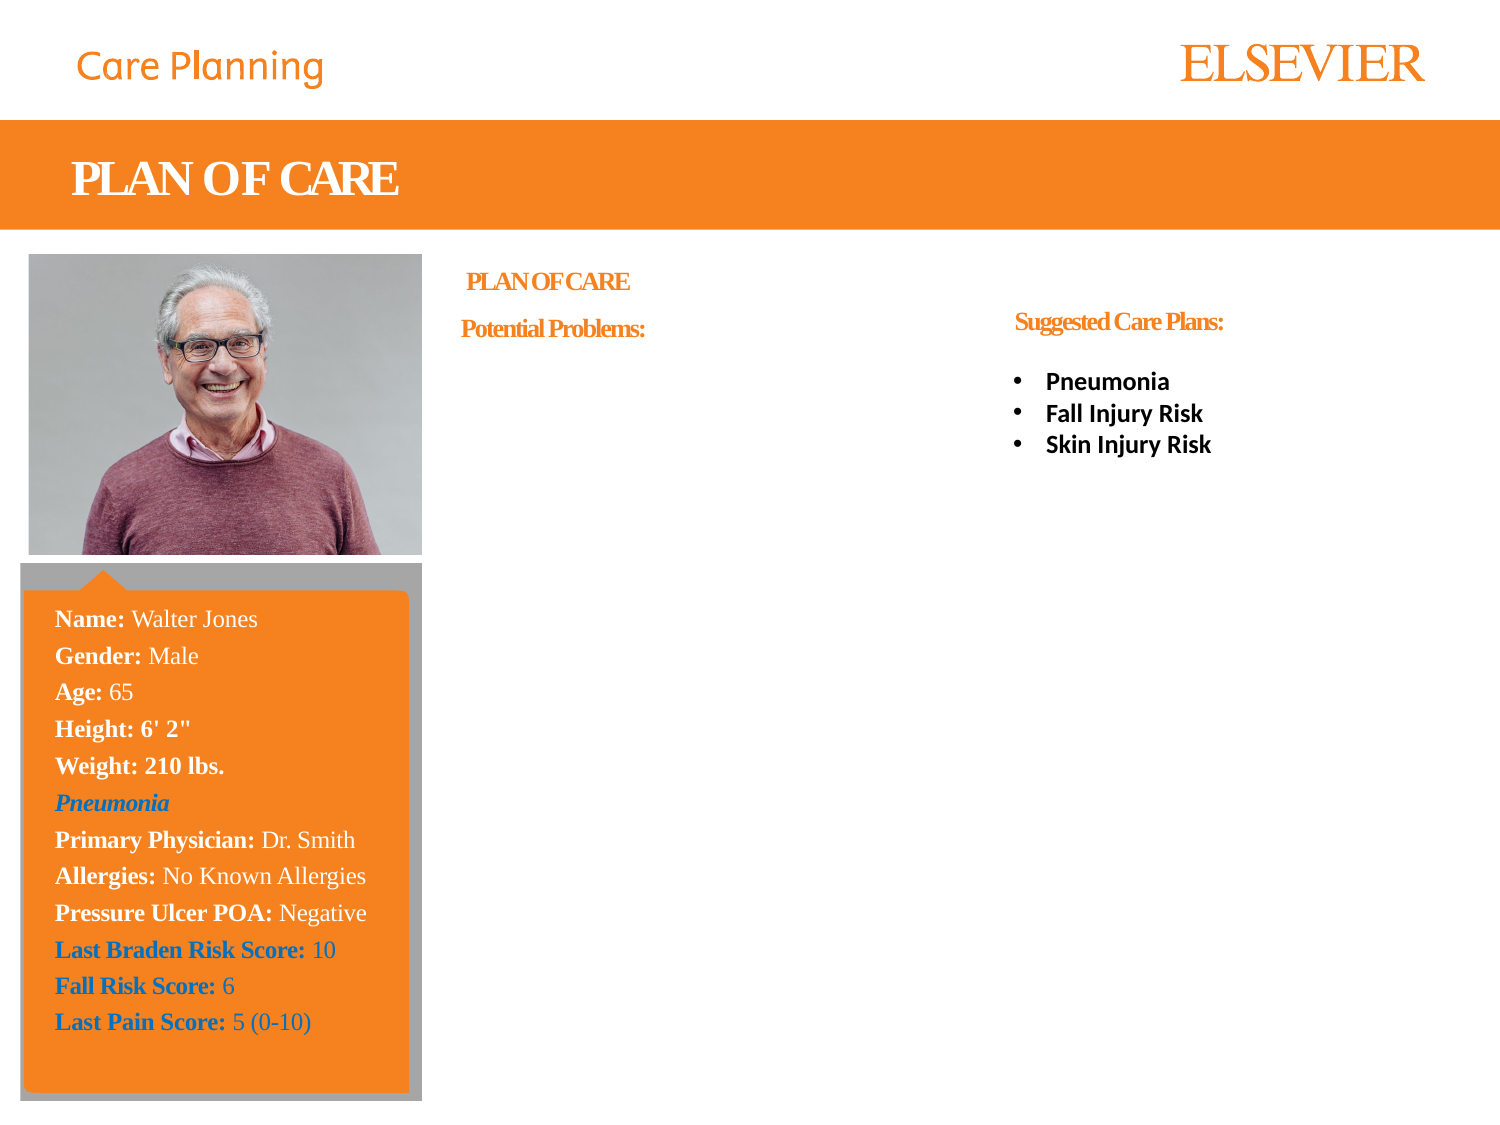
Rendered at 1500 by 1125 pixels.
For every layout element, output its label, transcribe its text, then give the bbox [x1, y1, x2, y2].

text_box PLAN OF CARE [449, 260, 799, 303]
text_box [0, 120, 1500, 230]
text_box [272, 58, 277, 80]
text_box [1355, 44, 1390, 81]
text_box [1269, 44, 1303, 81]
text_box [303, 58, 323, 89]
text_box [1245, 43, 1270, 82]
text_box Potential Problems: [459, 311, 831, 429]
text_box OF [200, 153, 275, 207]
text_box [77, 51, 101, 80]
text_box [141, 58, 159, 80]
text_box [226, 58, 244, 80]
text_box [1213, 44, 1246, 81]
text_box [282, 58, 300, 80]
text_box [249, 58, 267, 80]
text_box Suggested Care Plans: Pneumonia Fall Injury Risk Skin Injury Risk [998, 298, 1492, 522]
text_box CARE [277, 153, 404, 207]
text_box [1337, 44, 1354, 81]
text_box [103, 58, 123, 81]
text_box [28, 254, 422, 555]
text_box [1388, 44, 1426, 81]
text_box PLAN [69, 153, 199, 207]
text_box [1299, 44, 1337, 82]
text_box [1180, 44, 1214, 81]
text_box Name: Walter Jones Gender: Male Age: 65 Height: 6' 2" Weight: 210 lbs. Pneumonia Primary Physician: Dr. Smith Allergies: No Known Allergies Pressure Ulcer POA: Negative Last Braden Risk Score: 10 Fall Risk Score: 6 Last Pain Score: 5 (0-10) [20, 563, 422, 1101]
text_box [127, 58, 140, 80]
text_box [202, 58, 222, 81]
text_box [172, 52, 191, 80]
